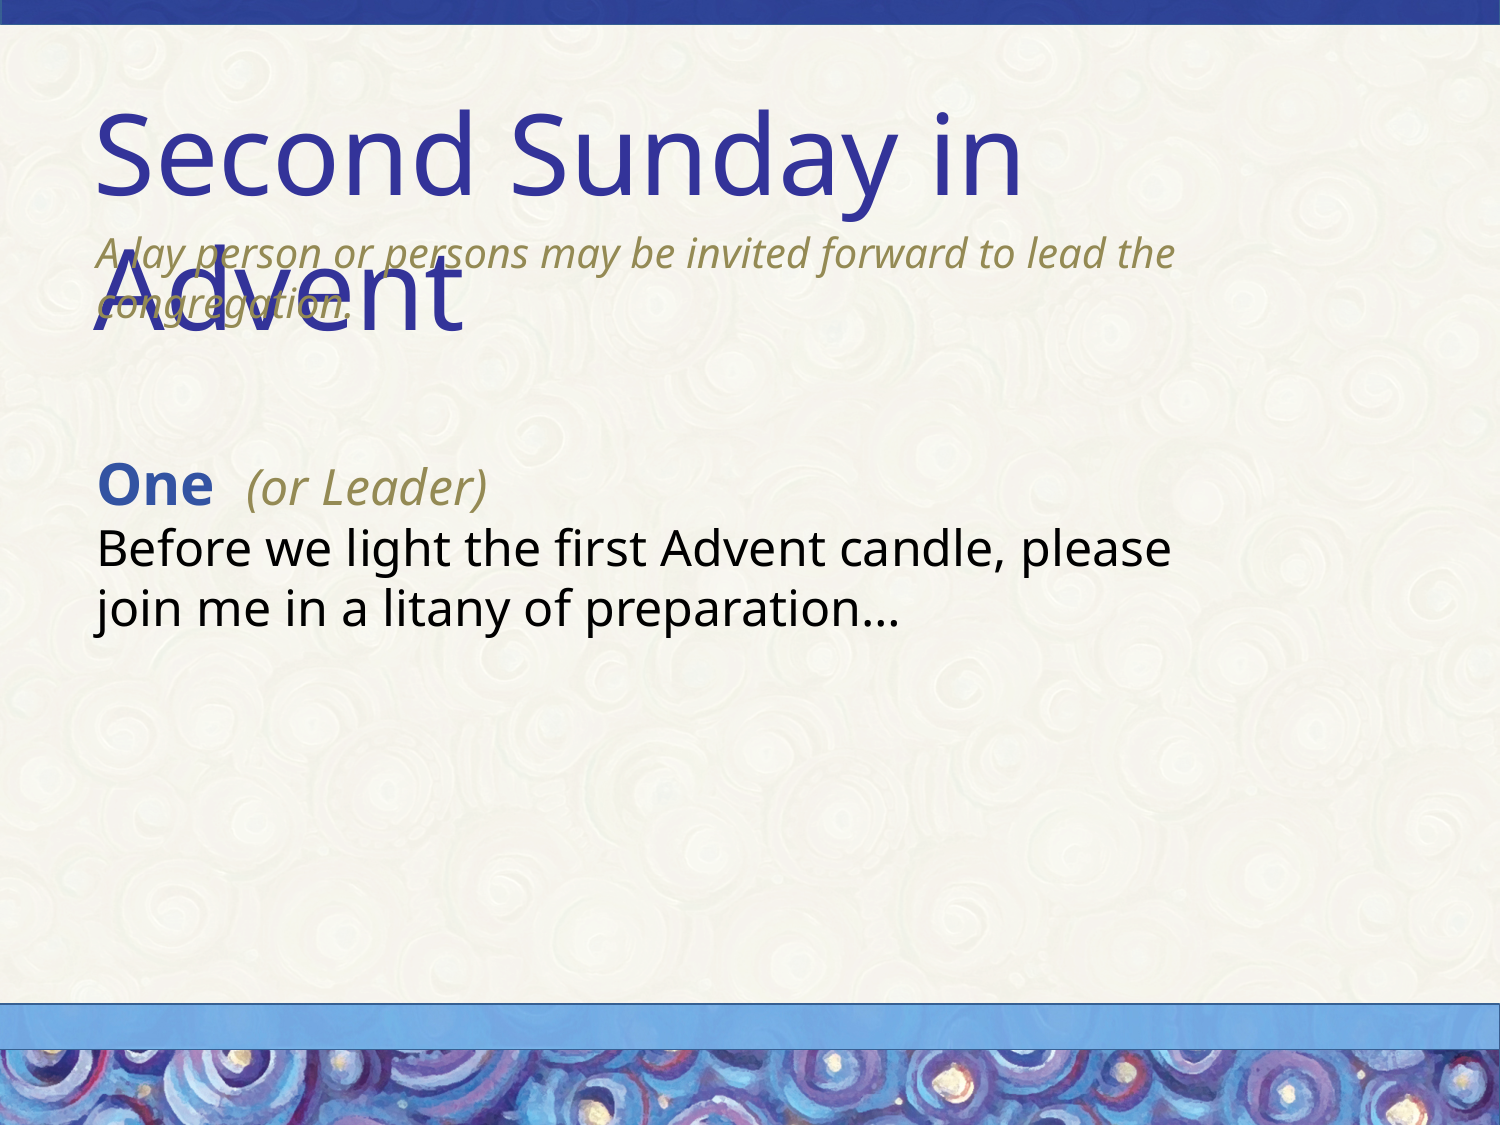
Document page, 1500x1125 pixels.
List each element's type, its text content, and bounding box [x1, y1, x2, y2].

picture [0, 0, 1500, 1125]
text_box Second Sunday in Advent [78, 75, 1404, 406]
text_box A lay person or persons may be invited forward to lead the congregation. One (or Leader) Before we light the first Advent candle, please join me in a litany of preparation… [81, 219, 1257, 645]
